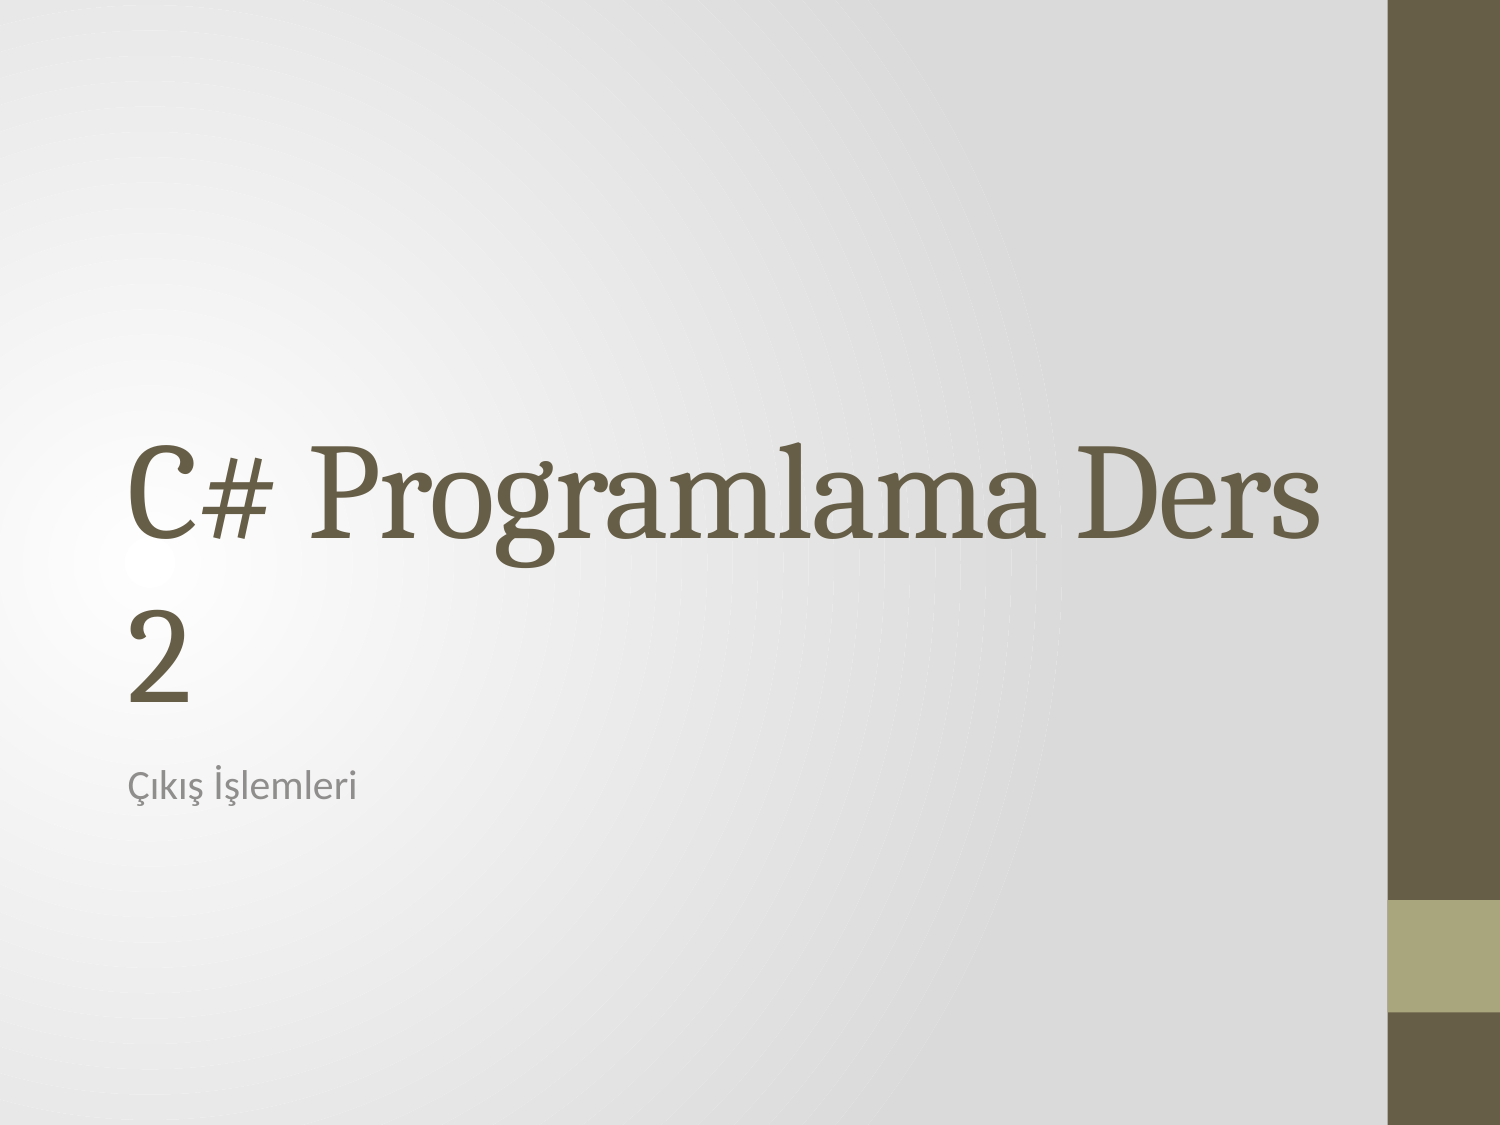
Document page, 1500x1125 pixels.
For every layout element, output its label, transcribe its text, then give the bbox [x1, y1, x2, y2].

subtitle Çıkış İşlemleri [112, 750, 1173, 925]
title C# Programlama Ders 2 [112, 312, 1350, 738]
